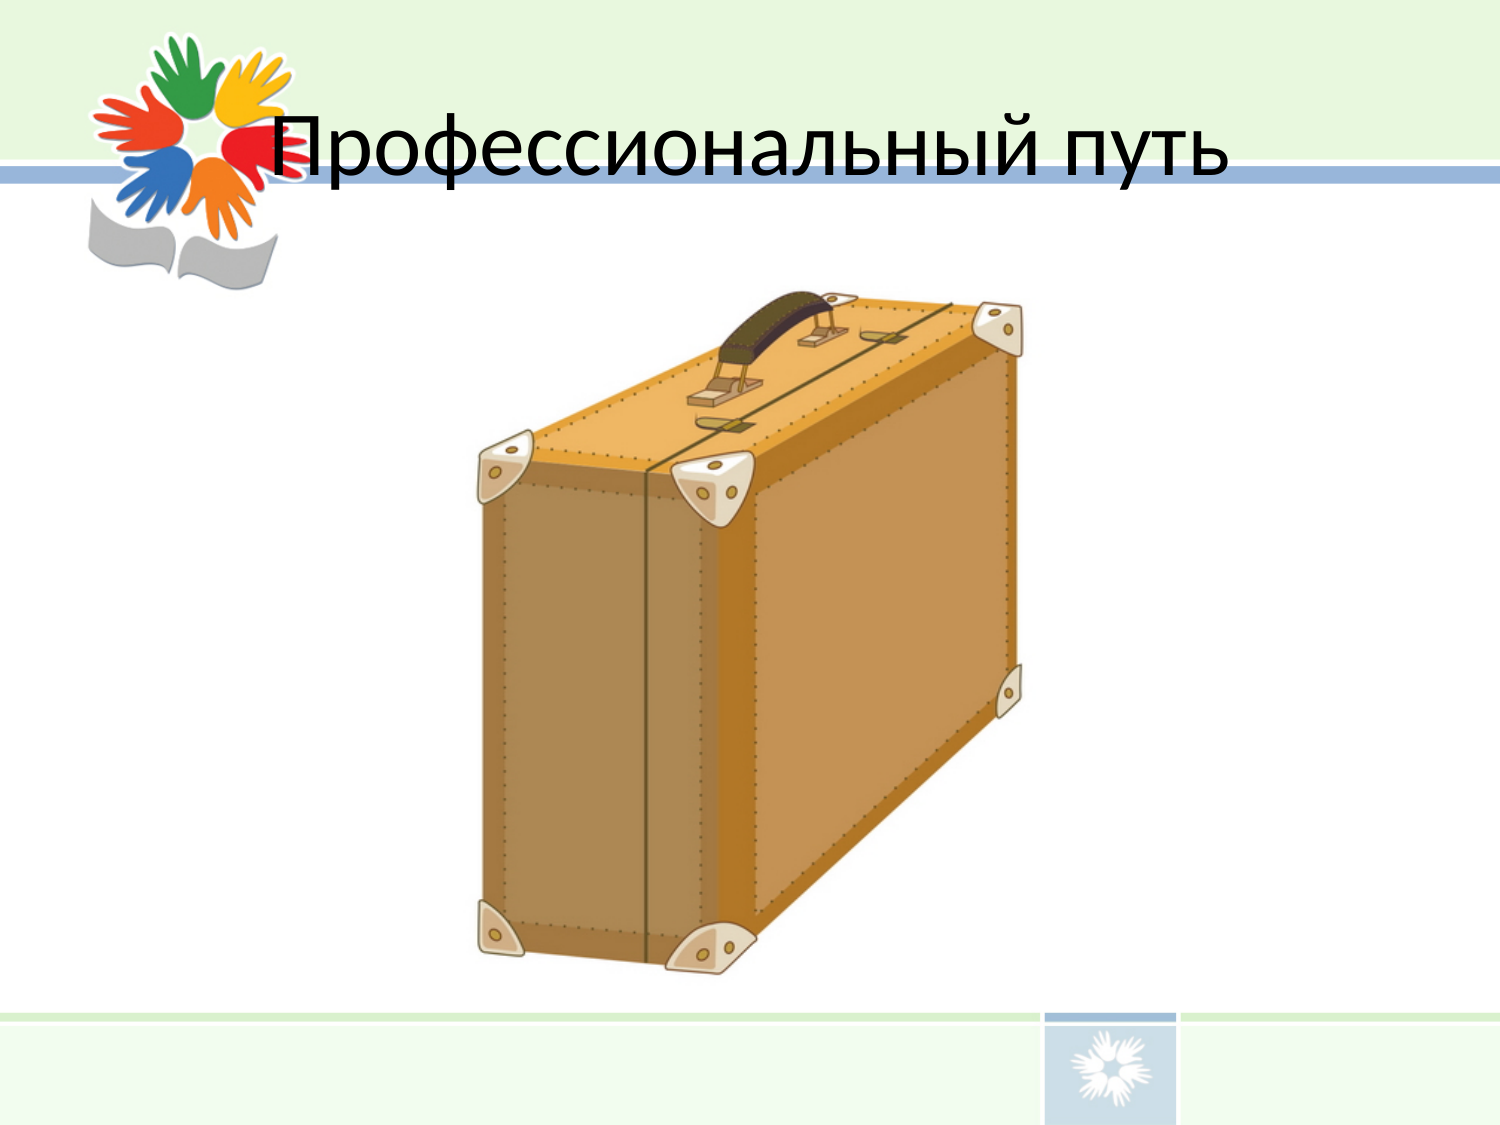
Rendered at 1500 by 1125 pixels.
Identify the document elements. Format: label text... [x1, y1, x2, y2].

title Профессиональный путь [75, 45, 1425, 233]
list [378, 262, 1122, 1006]
picture [0, 0, 1500, 1125]
